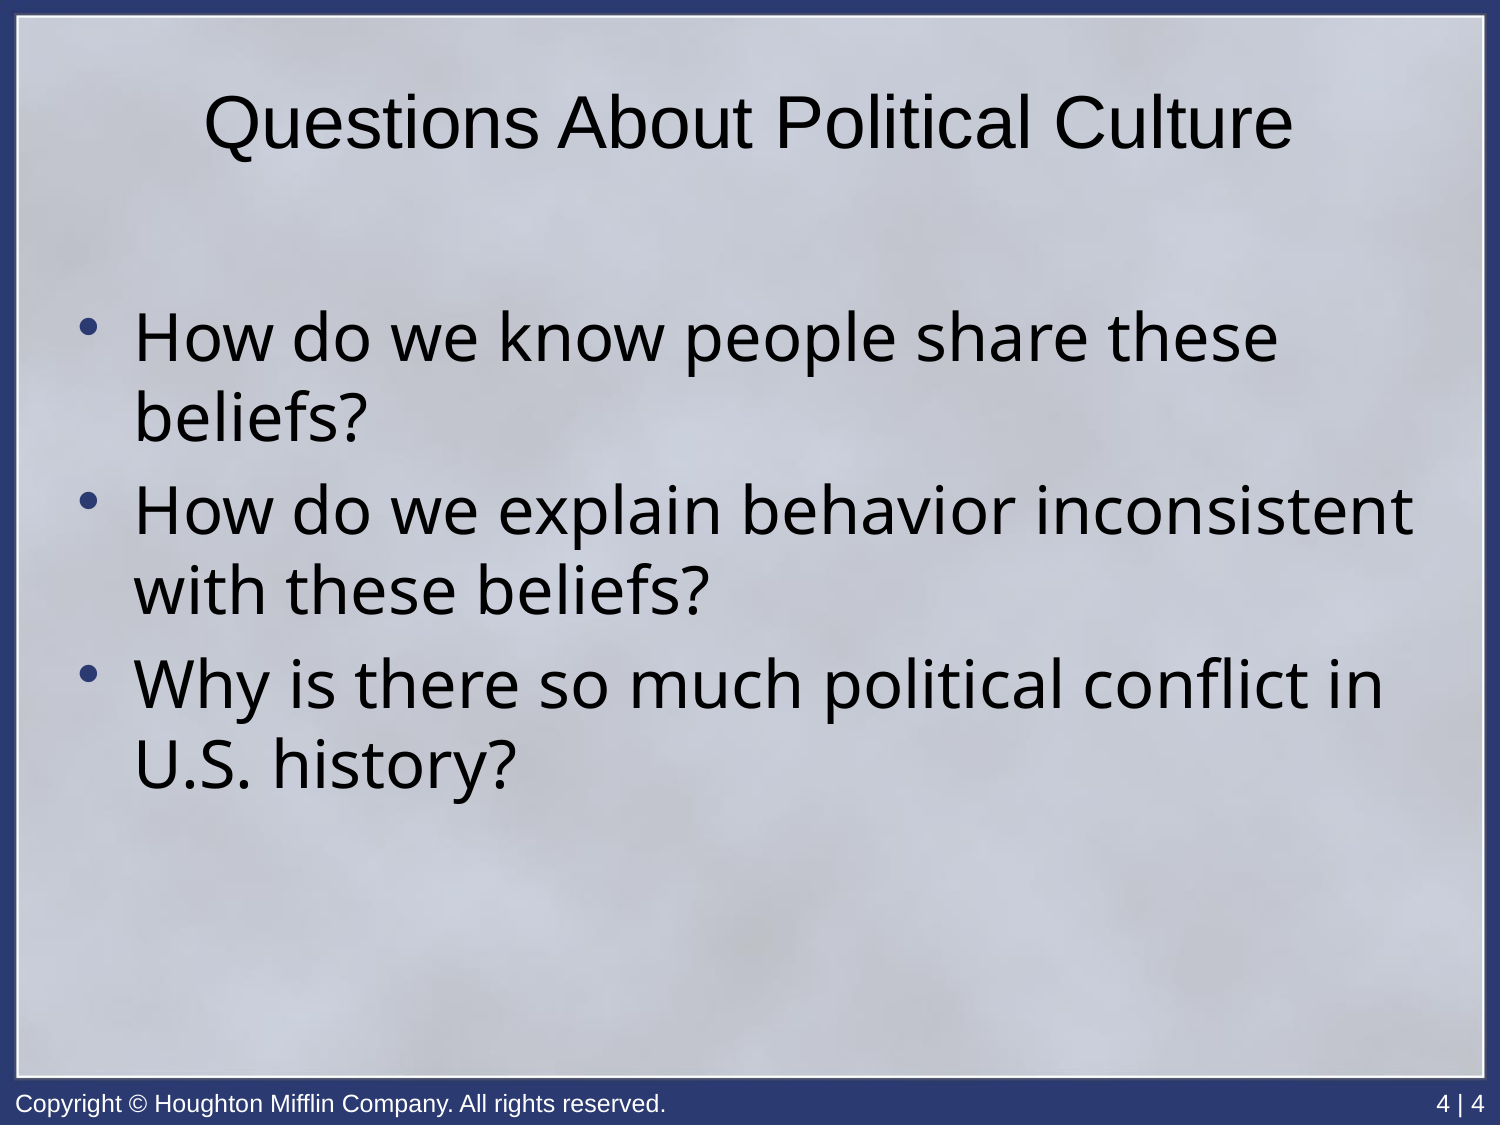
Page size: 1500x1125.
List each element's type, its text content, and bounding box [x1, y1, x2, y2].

slide_number 4 | 4 [1187, 1080, 1500, 1119]
list How do we know people share these beliefs? How do we explain behavior inconsistent with these beliefs? Why is there so much political conflict in U.S. history? [62, 287, 1438, 1001]
title Questions About Political Culture [37, 17, 1463, 221]
picture [0, 0, 1500, 1125]
footer Copyright © Houghton Mifflin Company. All rights reserved. [0, 1080, 751, 1119]
